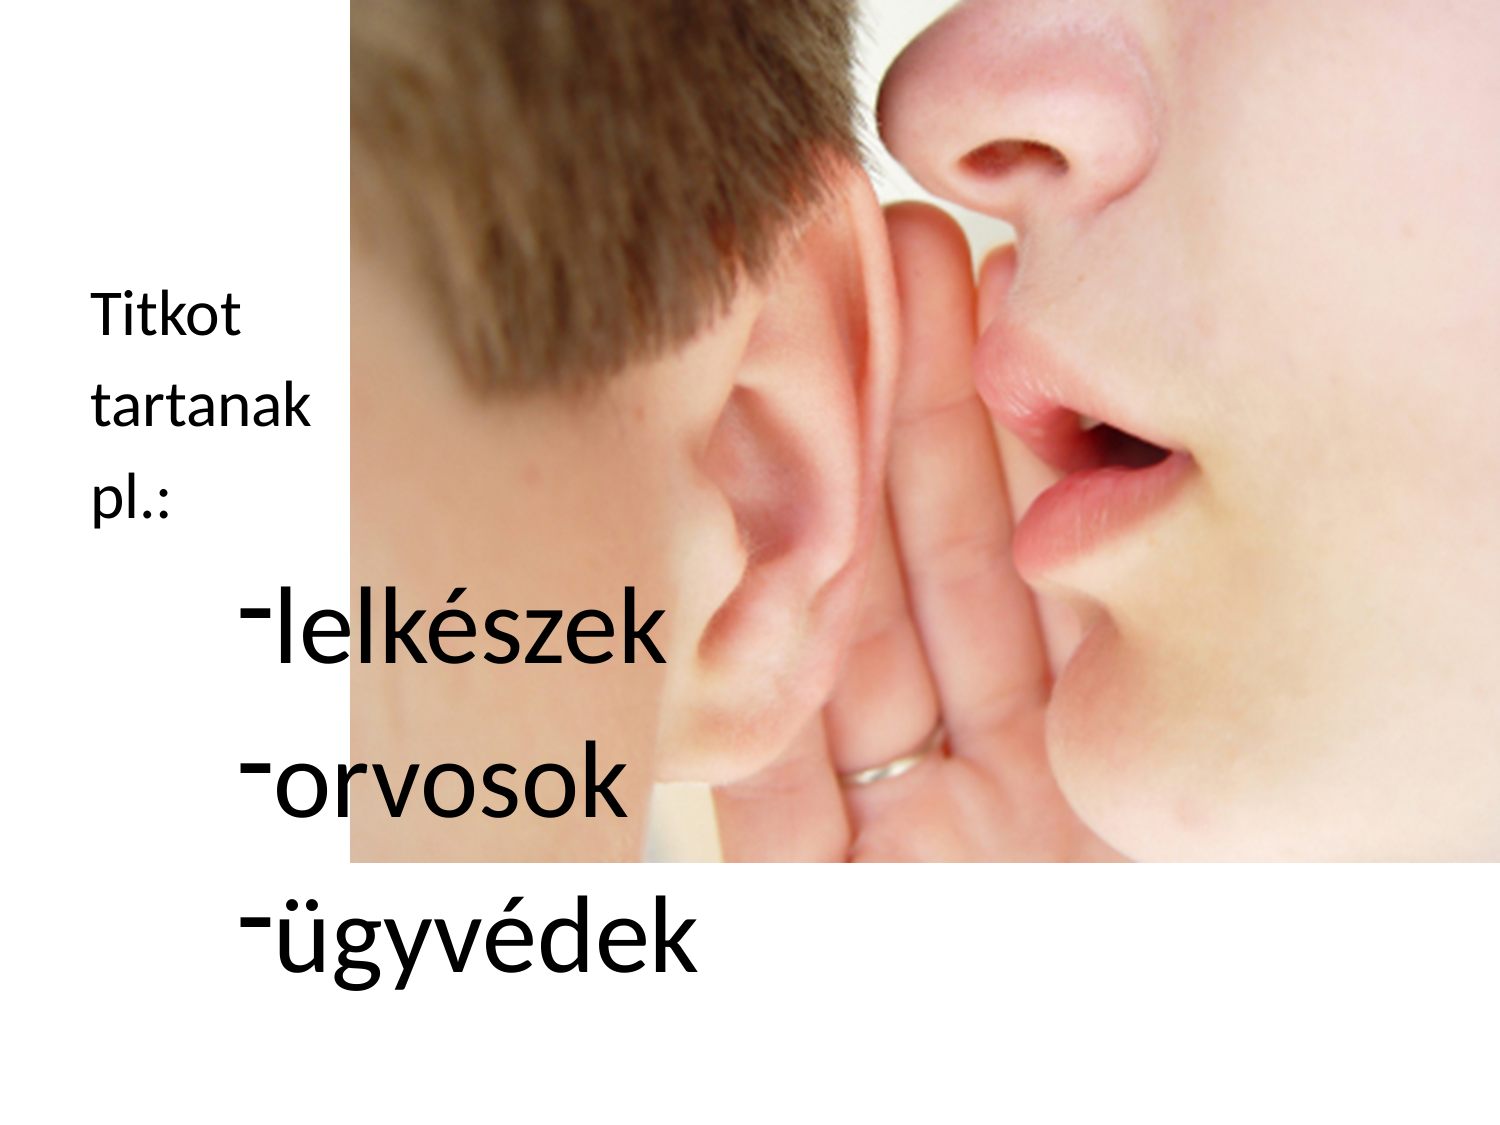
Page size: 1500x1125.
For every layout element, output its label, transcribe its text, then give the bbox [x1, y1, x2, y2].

list Titkot tartanak pl.: lelkészek orvosok ügyvédek [75, 262, 1425, 1005]
picture [349, 0, 1500, 864]
